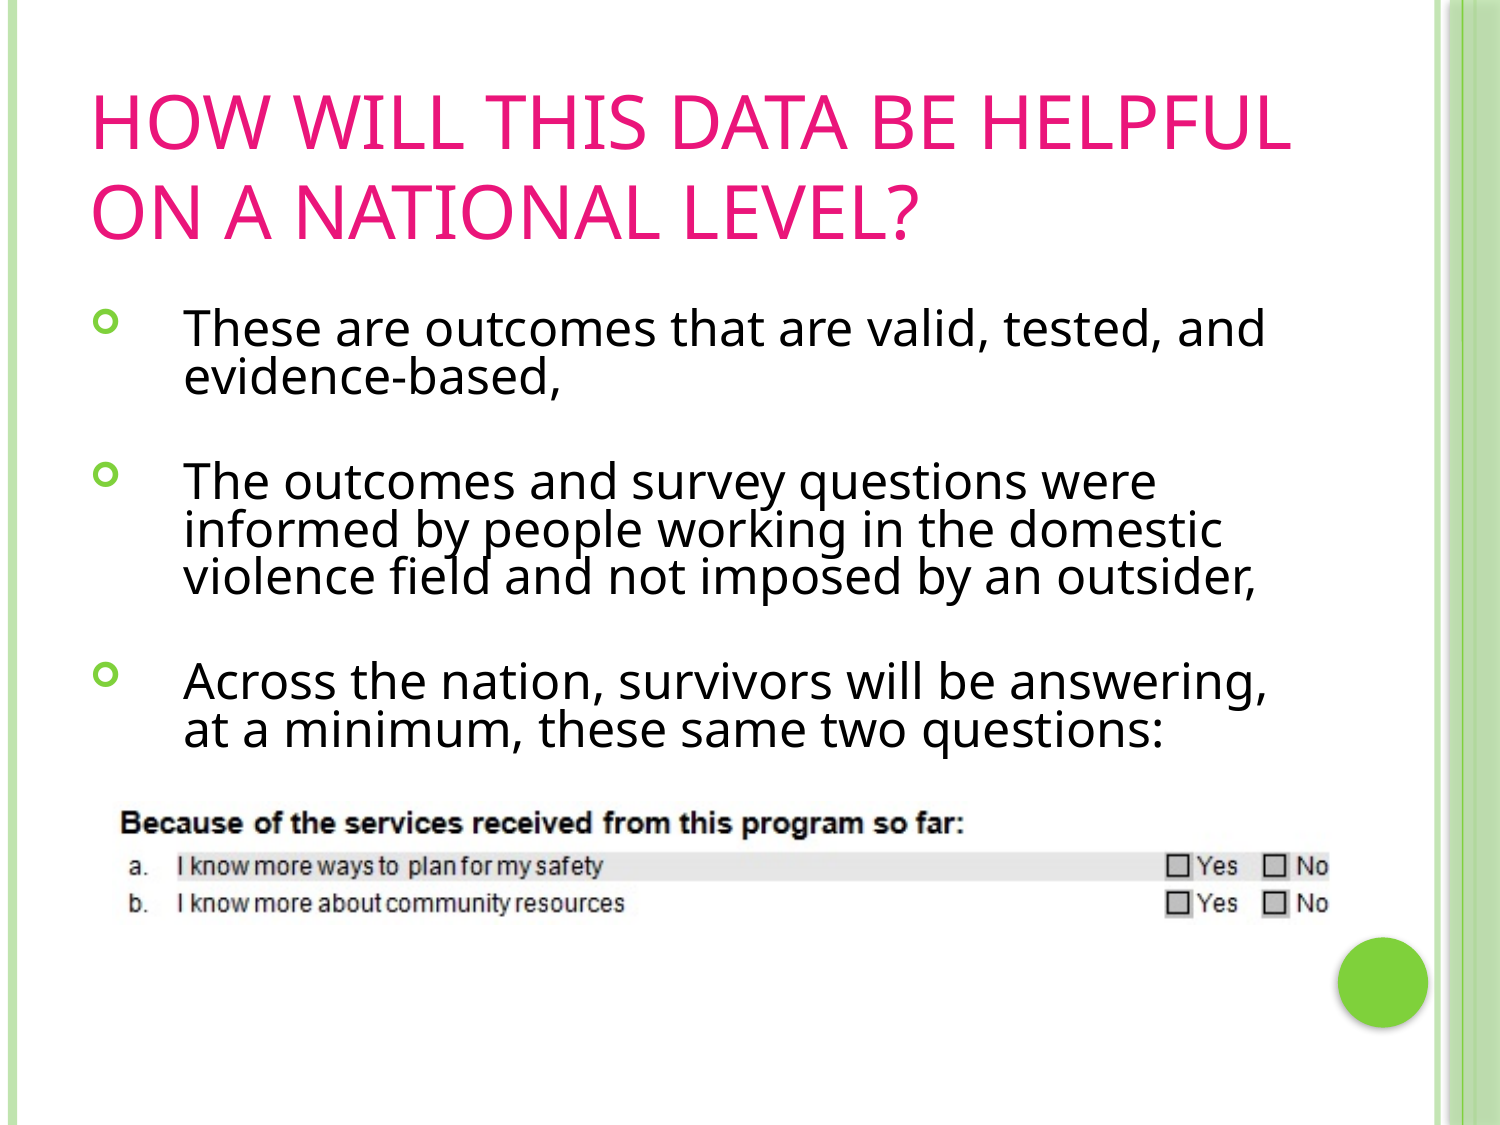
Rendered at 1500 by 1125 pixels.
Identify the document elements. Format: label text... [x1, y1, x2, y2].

title How will this data be helpful on a national level? [75, 75, 1438, 263]
picture [111, 801, 1339, 926]
list These are outcomes that are valid, tested, and evidence-based, The outcomes and survey questions were informed by people working in the domestic violence field and not imposed by an outsider, Across the nation, survivors will be answering, at a minimum, these same two questions: [74, 300, 1301, 1101]
